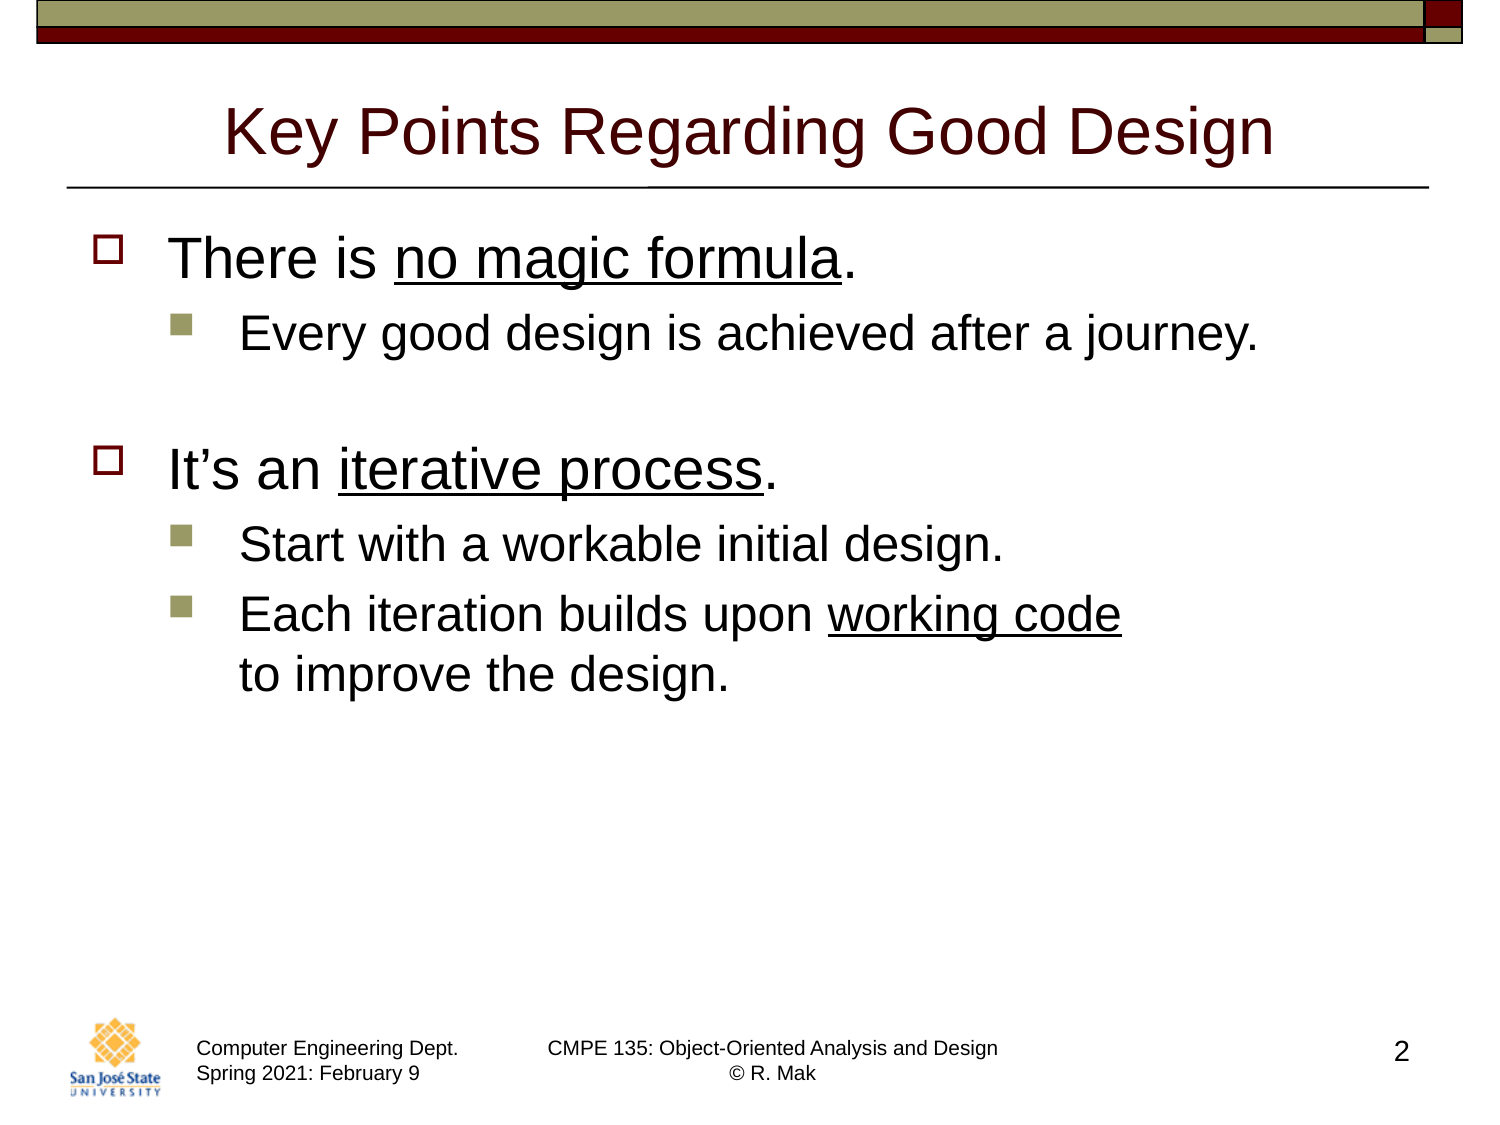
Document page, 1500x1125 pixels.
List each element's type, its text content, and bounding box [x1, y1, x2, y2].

list There is no magic formula. Every good design is achieved after a journey. It’s an iterative process. Start with a workable initial design. Each iteration builds upon working code to improve the design. [75, 212, 1425, 1006]
picture [60, 1012, 166, 1112]
title Key Points Regarding Good Design [75, 67, 1425, 175]
slide_number 2 [1335, 1025, 1425, 1100]
